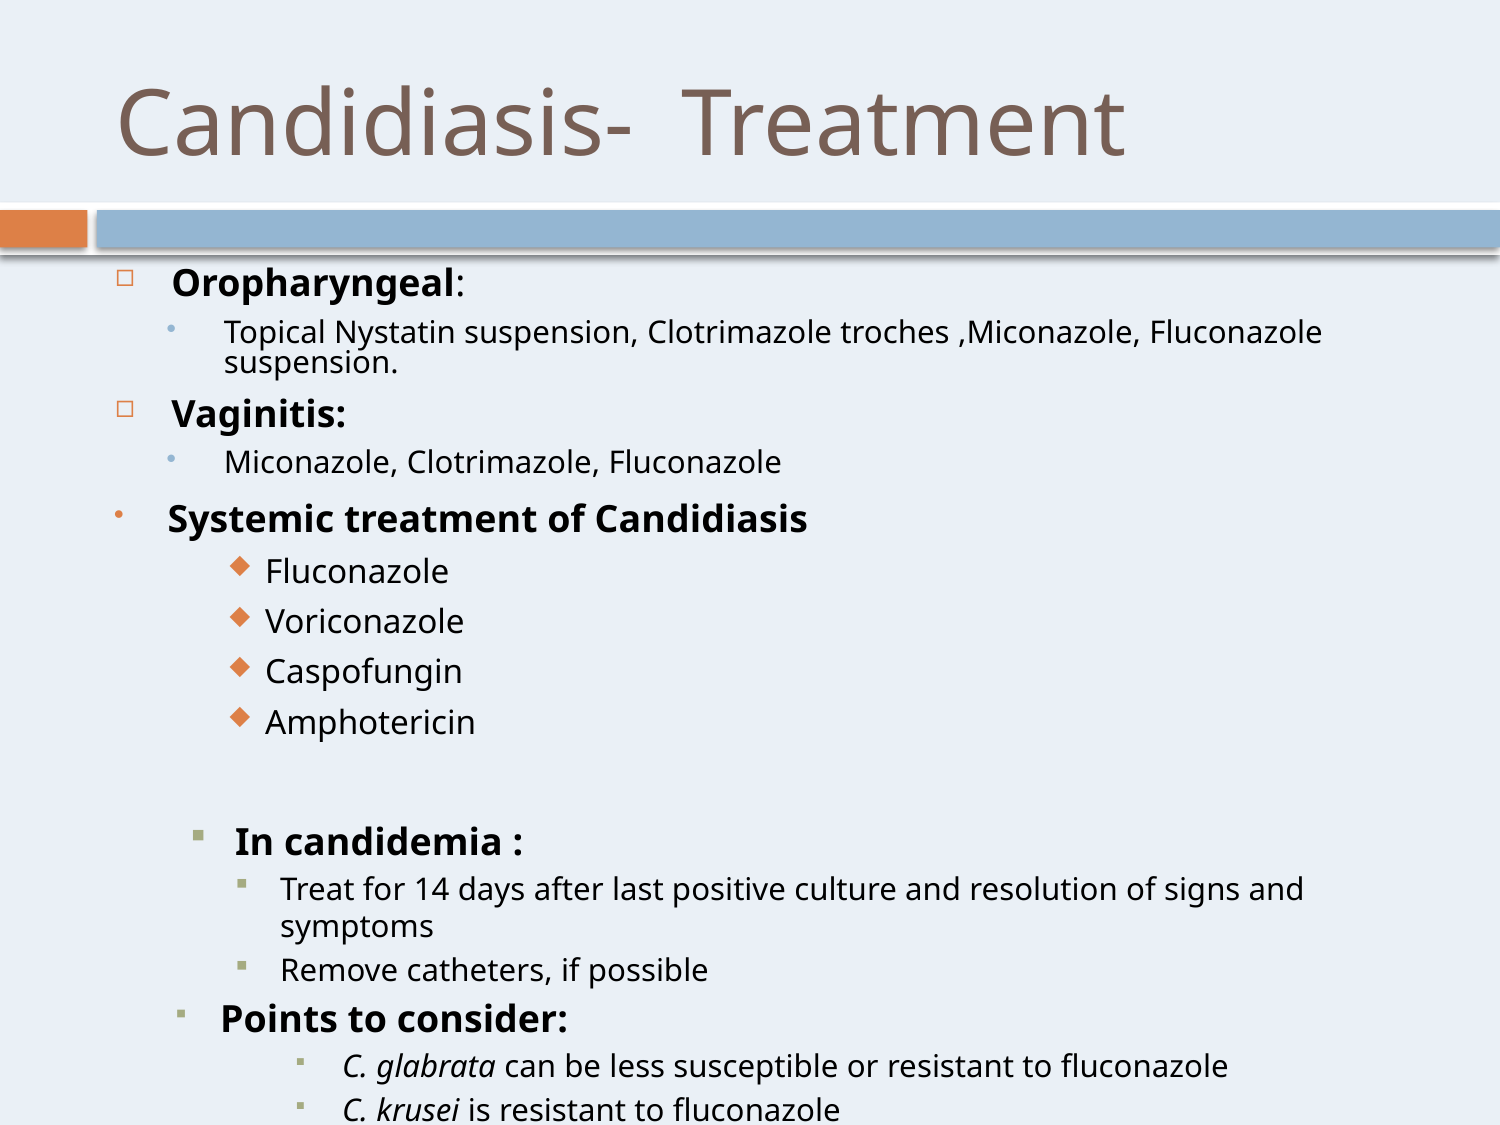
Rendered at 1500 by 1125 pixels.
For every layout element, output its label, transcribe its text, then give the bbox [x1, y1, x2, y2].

title Candidiasis- Treatment [100, 37, 1438, 200]
list Oropharyngeal: Topical Nystatin suspension, Clotrimazole troches ,Miconazole, Fluconazole suspension. Vaginitis: Miconazole, Clotrimazole, Fluconazole Systemic treatment of Candidiasis Fluconazole Voriconazole Caspofungin Amphotericin In candidemia : Treat for 14 days after last positive culture and resolution of signs and symptoms Remove catheters, if possible Points to consider: C. glabrata can be less susceptible or resistant to fluconazole C. krusei is resistant to fluconazole [100, 260, 1438, 1125]
